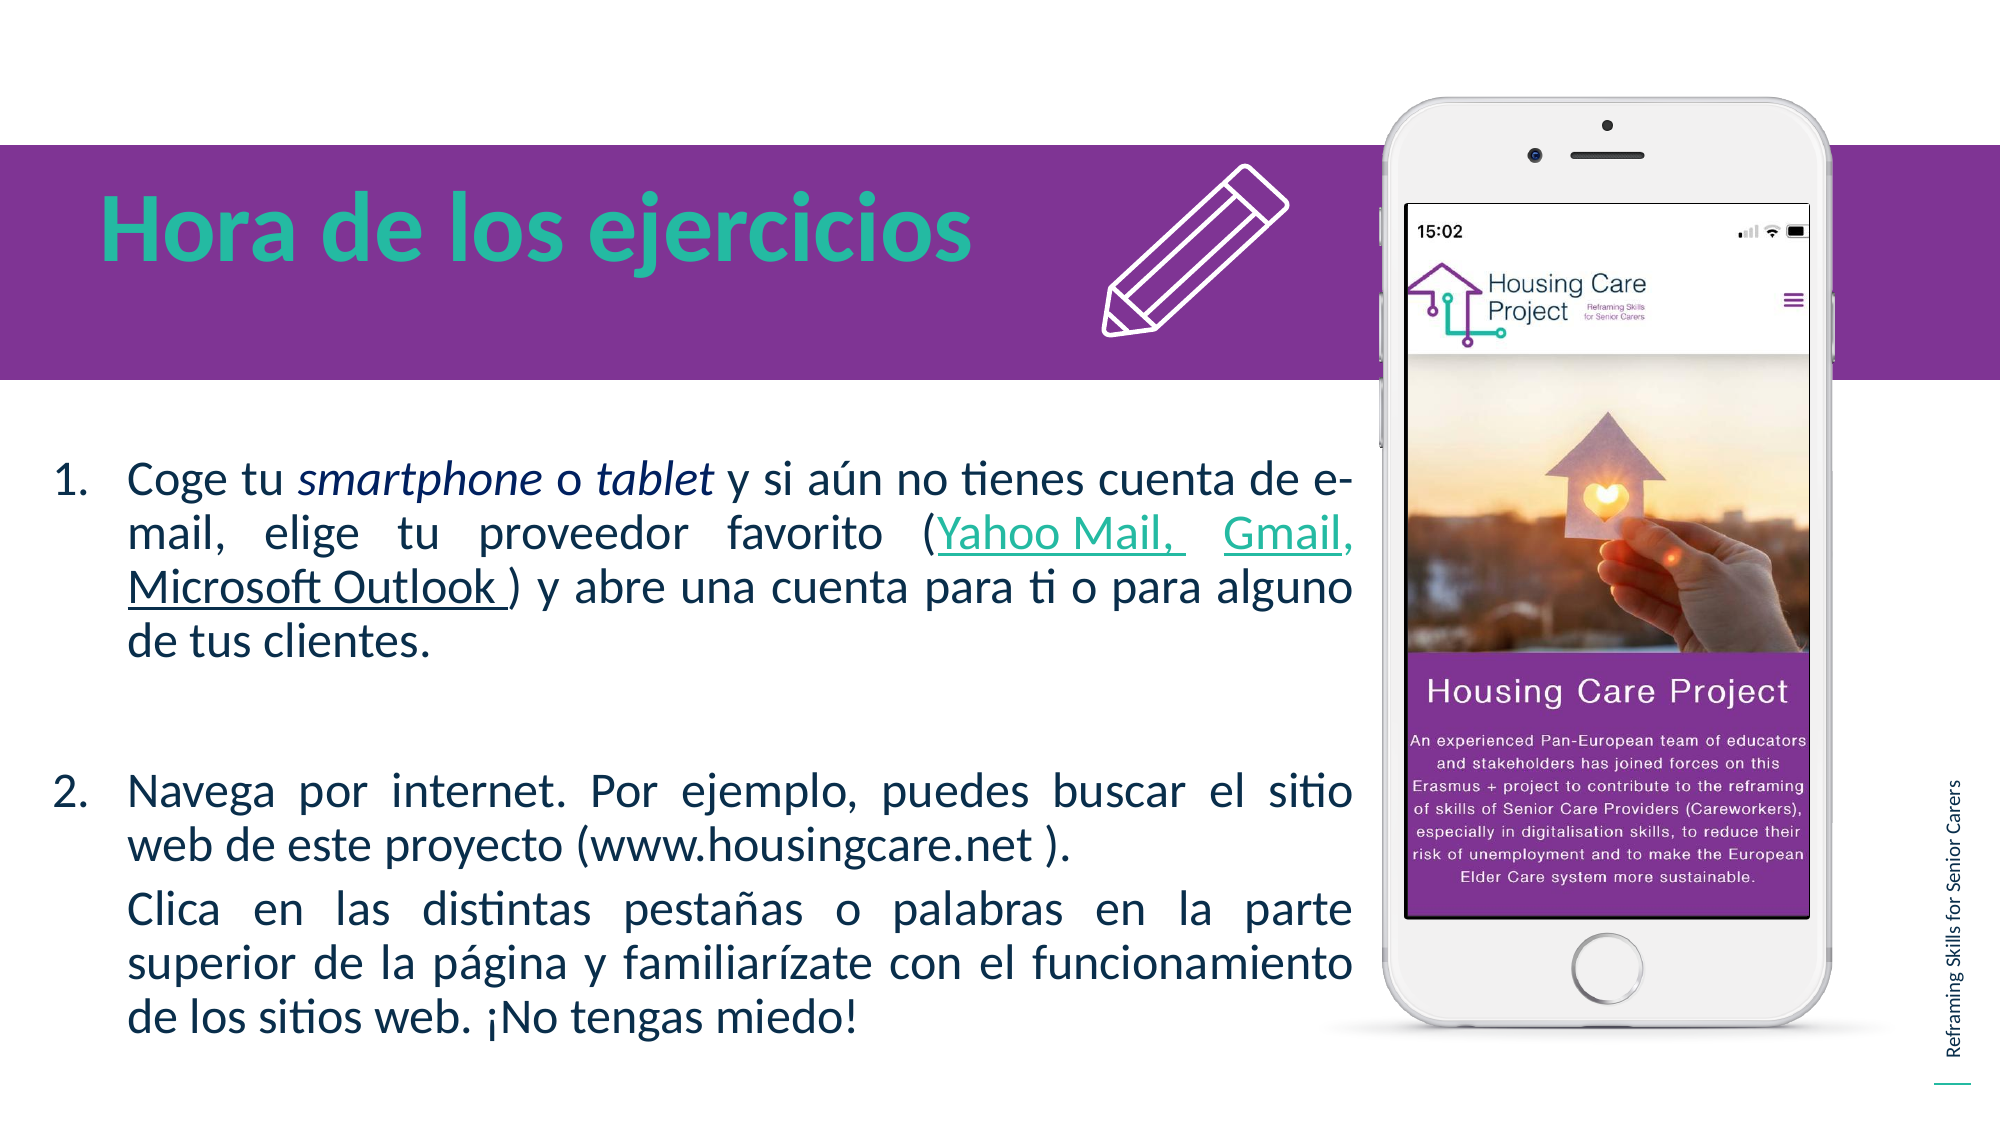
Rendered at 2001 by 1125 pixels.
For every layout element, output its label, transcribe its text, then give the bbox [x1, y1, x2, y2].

list Hora de los ejercicios [46, 167, 1100, 337]
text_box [1103, 165, 1288, 336]
picture [1274, 37, 1946, 1088]
list Coge tu smartphone o tablet y si aún no tienes cuenta de e-mail, elige tu proveedor favorito (Yahoo Mail, Gmail, Microsoft Outlook ) y abre una cuenta para ti o para alguno de tus clientes. Navega por internet. Por ejemplo, puedes buscar el sitio web de este proyecto (www.housingcare.net ). Clica en las distintas pestañas o palabras en la parte superior de la página y familiarízate con el funcionamiento de los sitios web. ¡No tengas miedo! [0, 444, 1370, 989]
